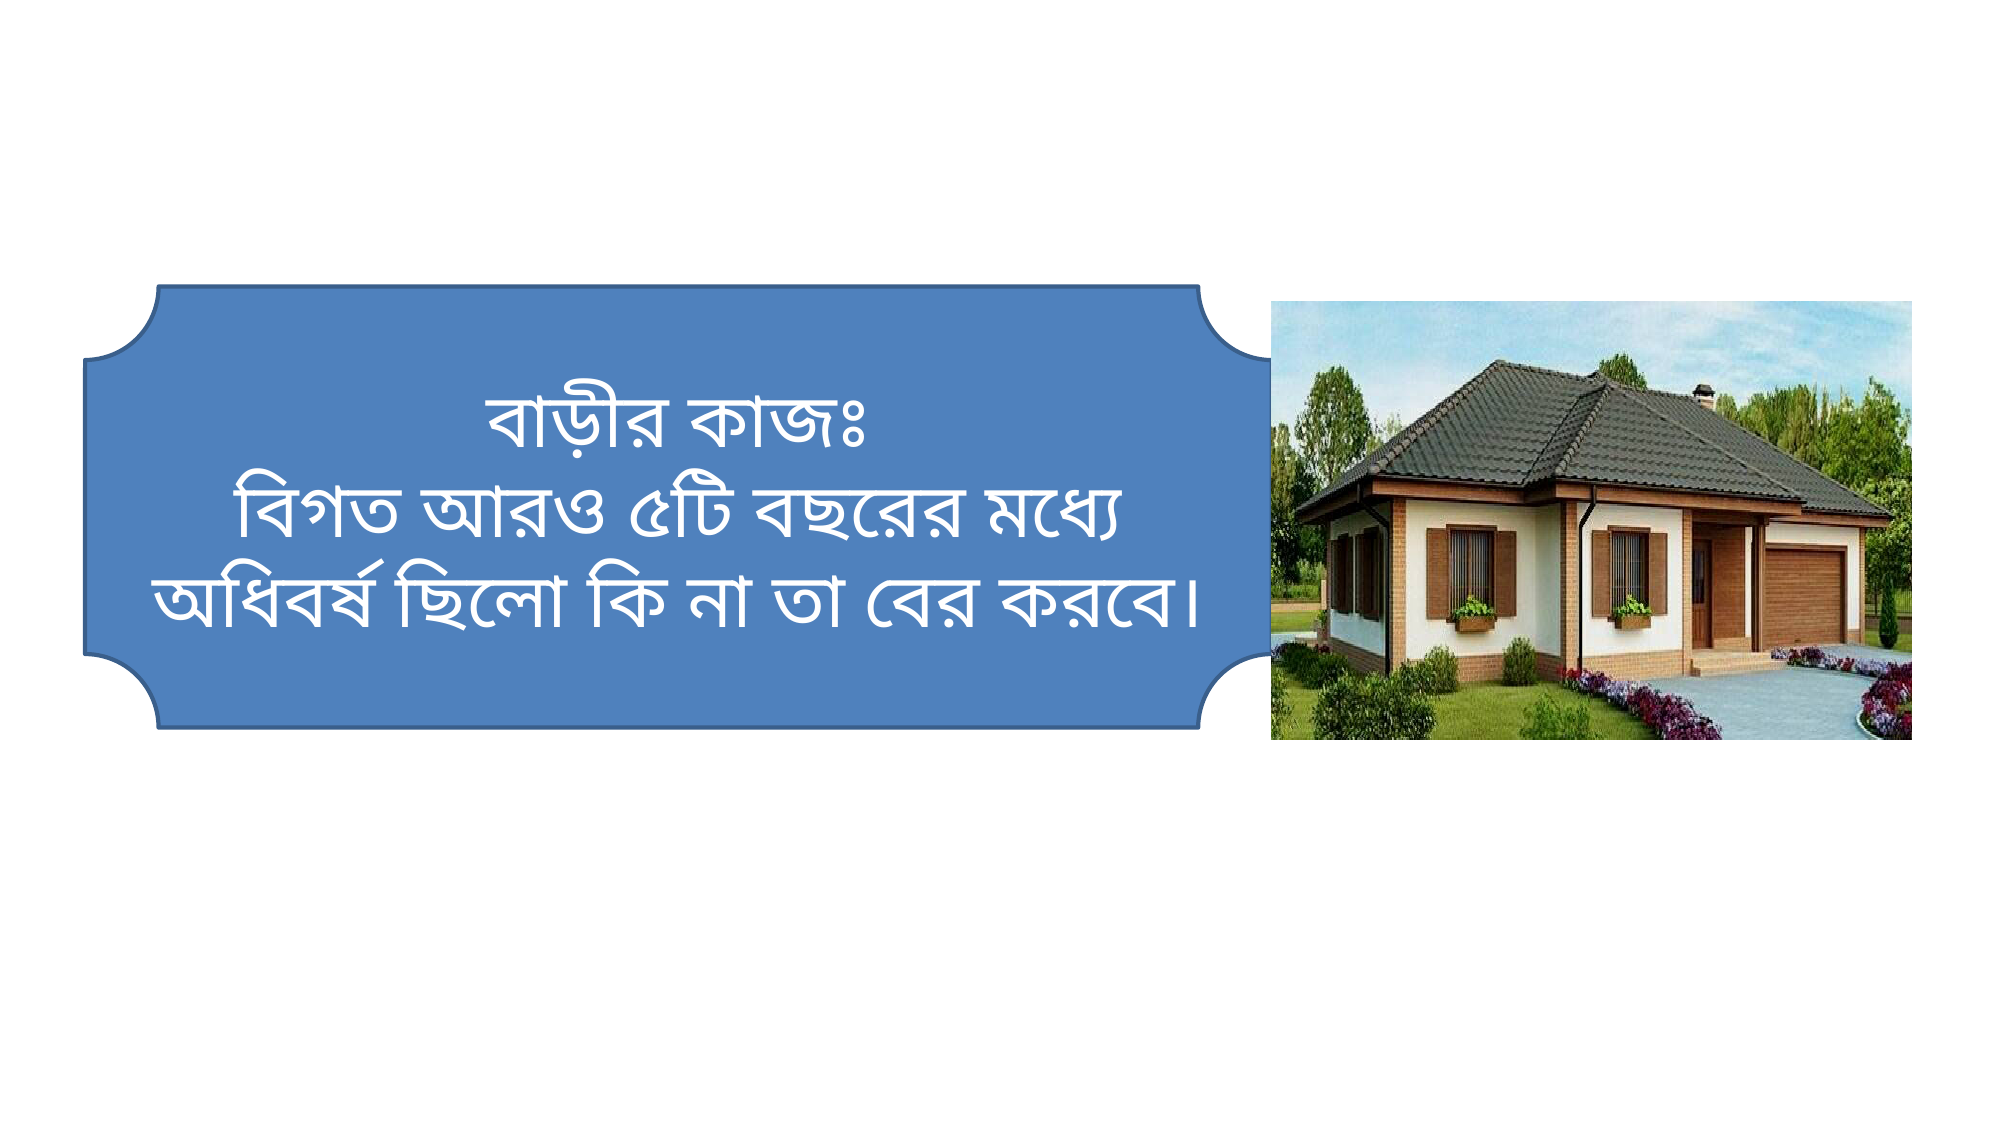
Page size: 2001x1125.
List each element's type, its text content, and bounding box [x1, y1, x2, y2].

text_box বাড়ীর কাজঃ বিগত আরও ৫টি বছরের মধ্যে অধিবর্ষ ছিলো কি না তা বের করবে। [82, 284, 1266, 730]
picture [1271, 300, 1913, 740]
